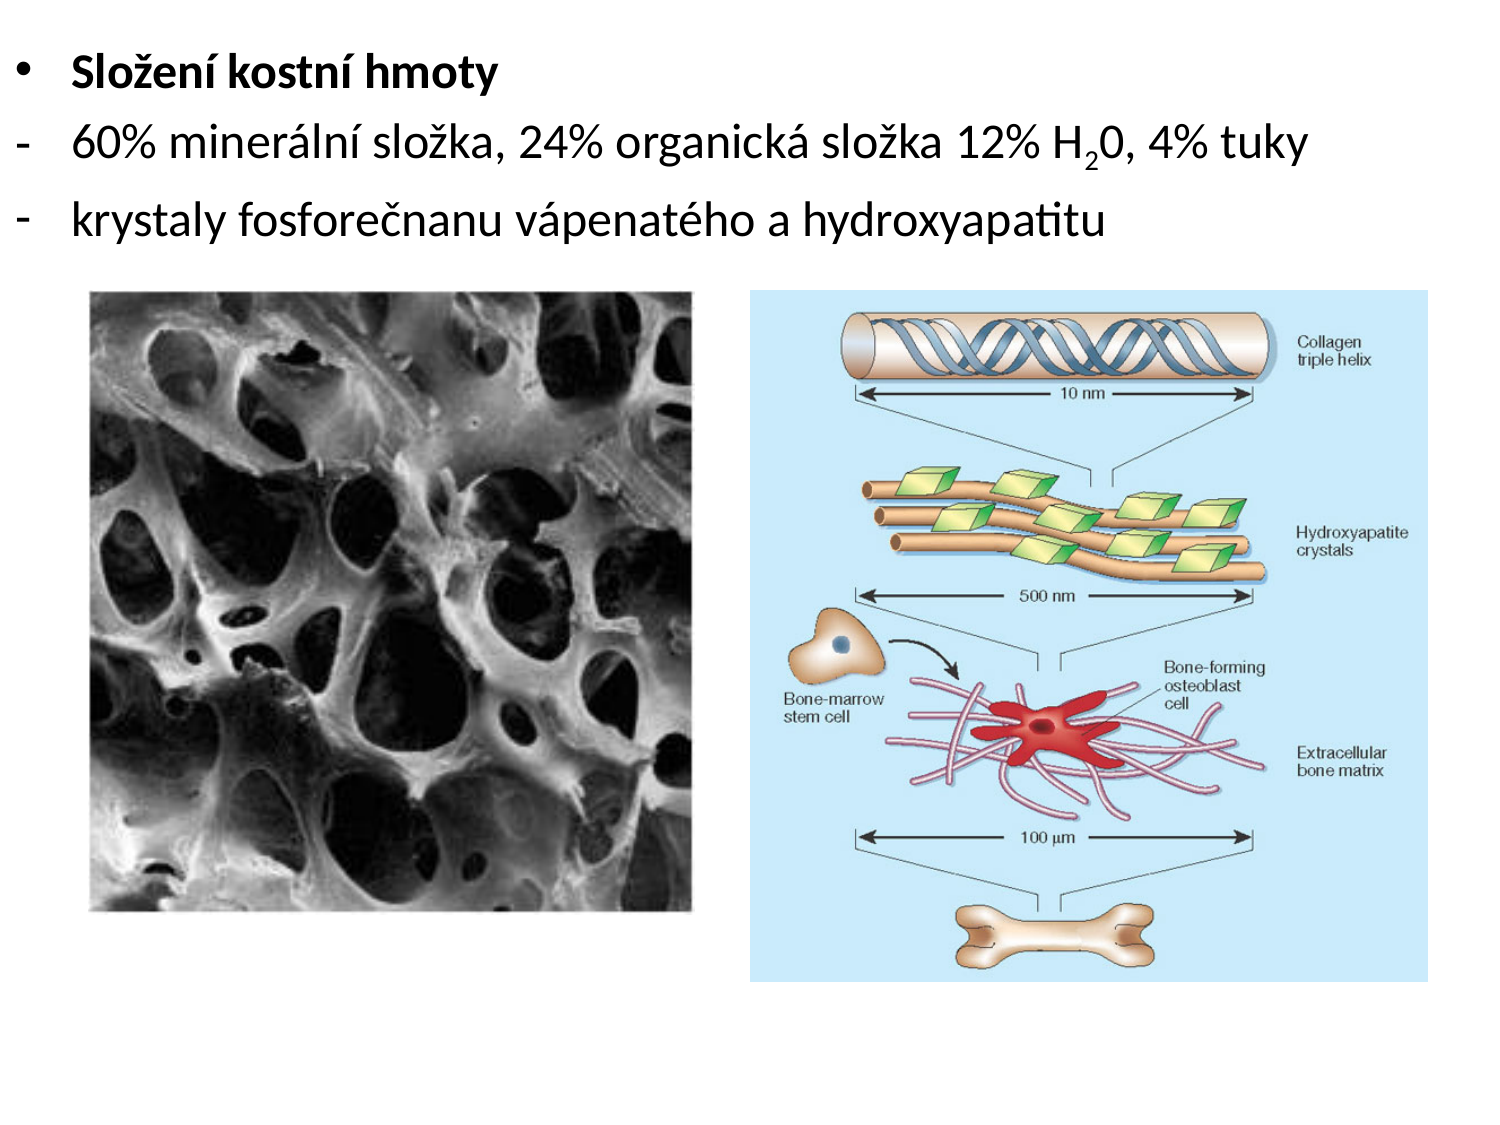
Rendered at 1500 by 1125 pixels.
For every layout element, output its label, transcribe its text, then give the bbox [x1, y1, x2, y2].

picture [88, 290, 696, 916]
text_box Složení kostní hmoty 60% minerální složka, 24% organická složka 12% H20, 4% tuky krystaly fosforečnanu vápenatého a hydroxyapatitu [0, 30, 1459, 824]
picture [749, 290, 1428, 982]
